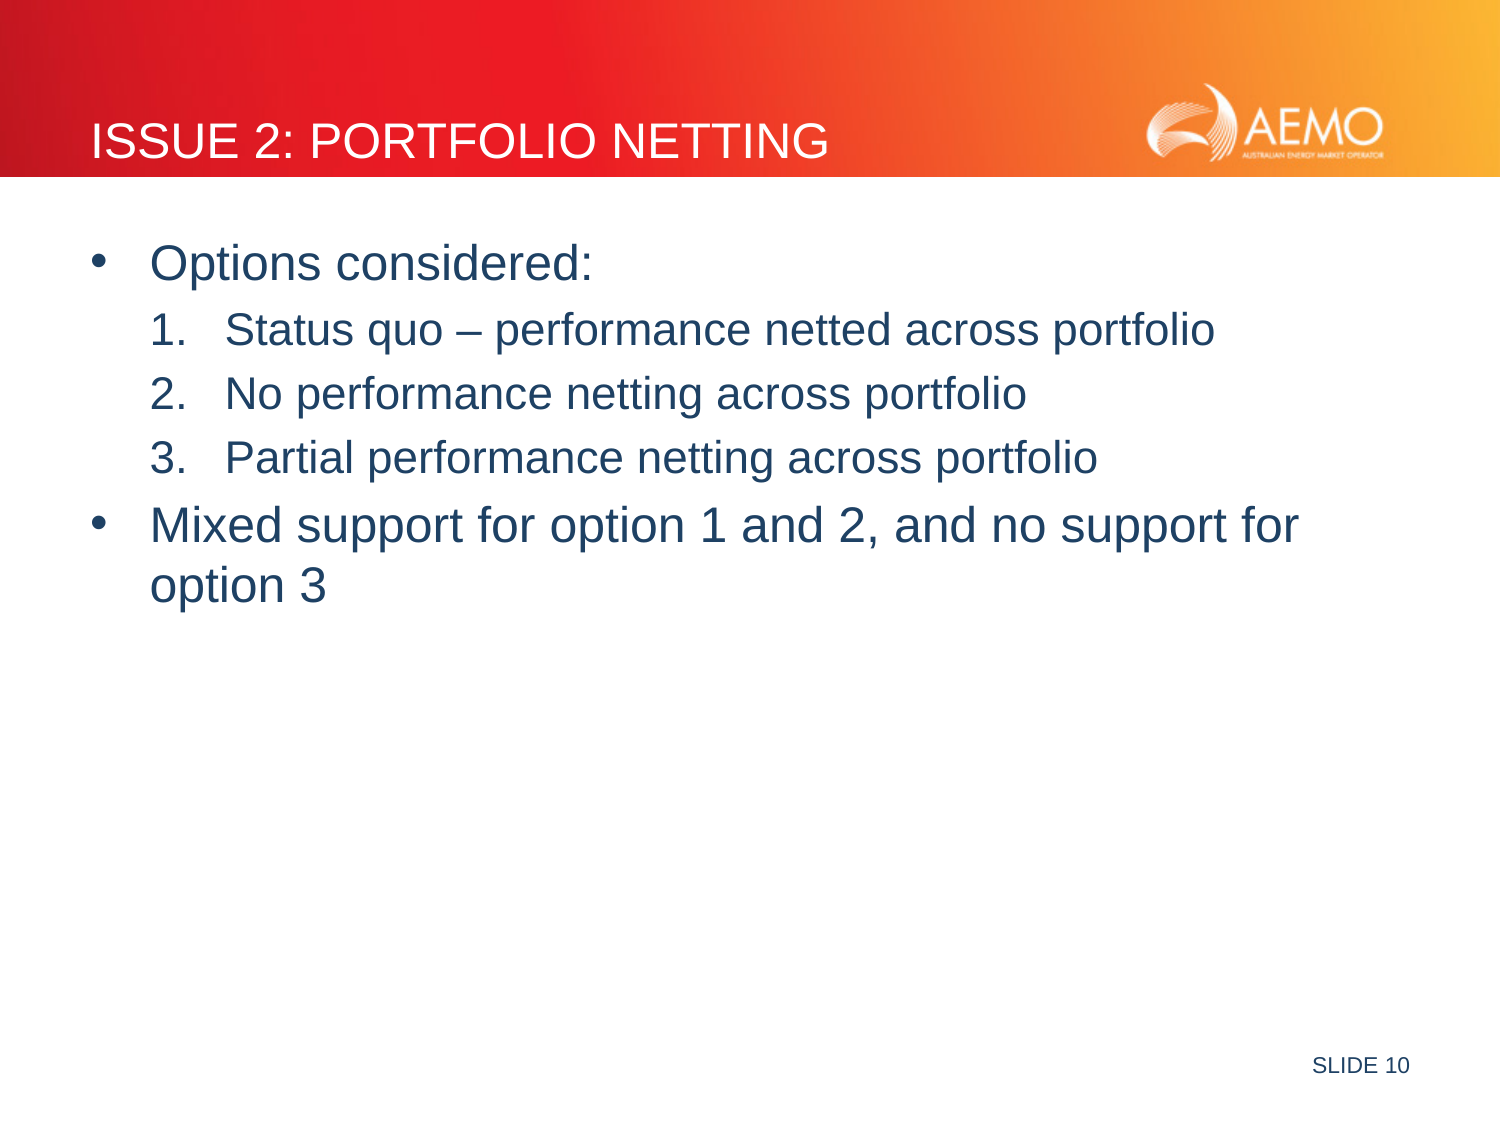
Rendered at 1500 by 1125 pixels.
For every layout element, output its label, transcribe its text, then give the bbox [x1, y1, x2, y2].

list Options considered: Status quo – performance netted across portfolio No performance netting across portfolio Partial performance netting across portfolio Mixed support for option 1 and 2, and no support for option 3 [75, 222, 1425, 1005]
title Issue 2: Portfolio netting [75, 35, 1137, 176]
picture [0, 0, 1500, 177]
